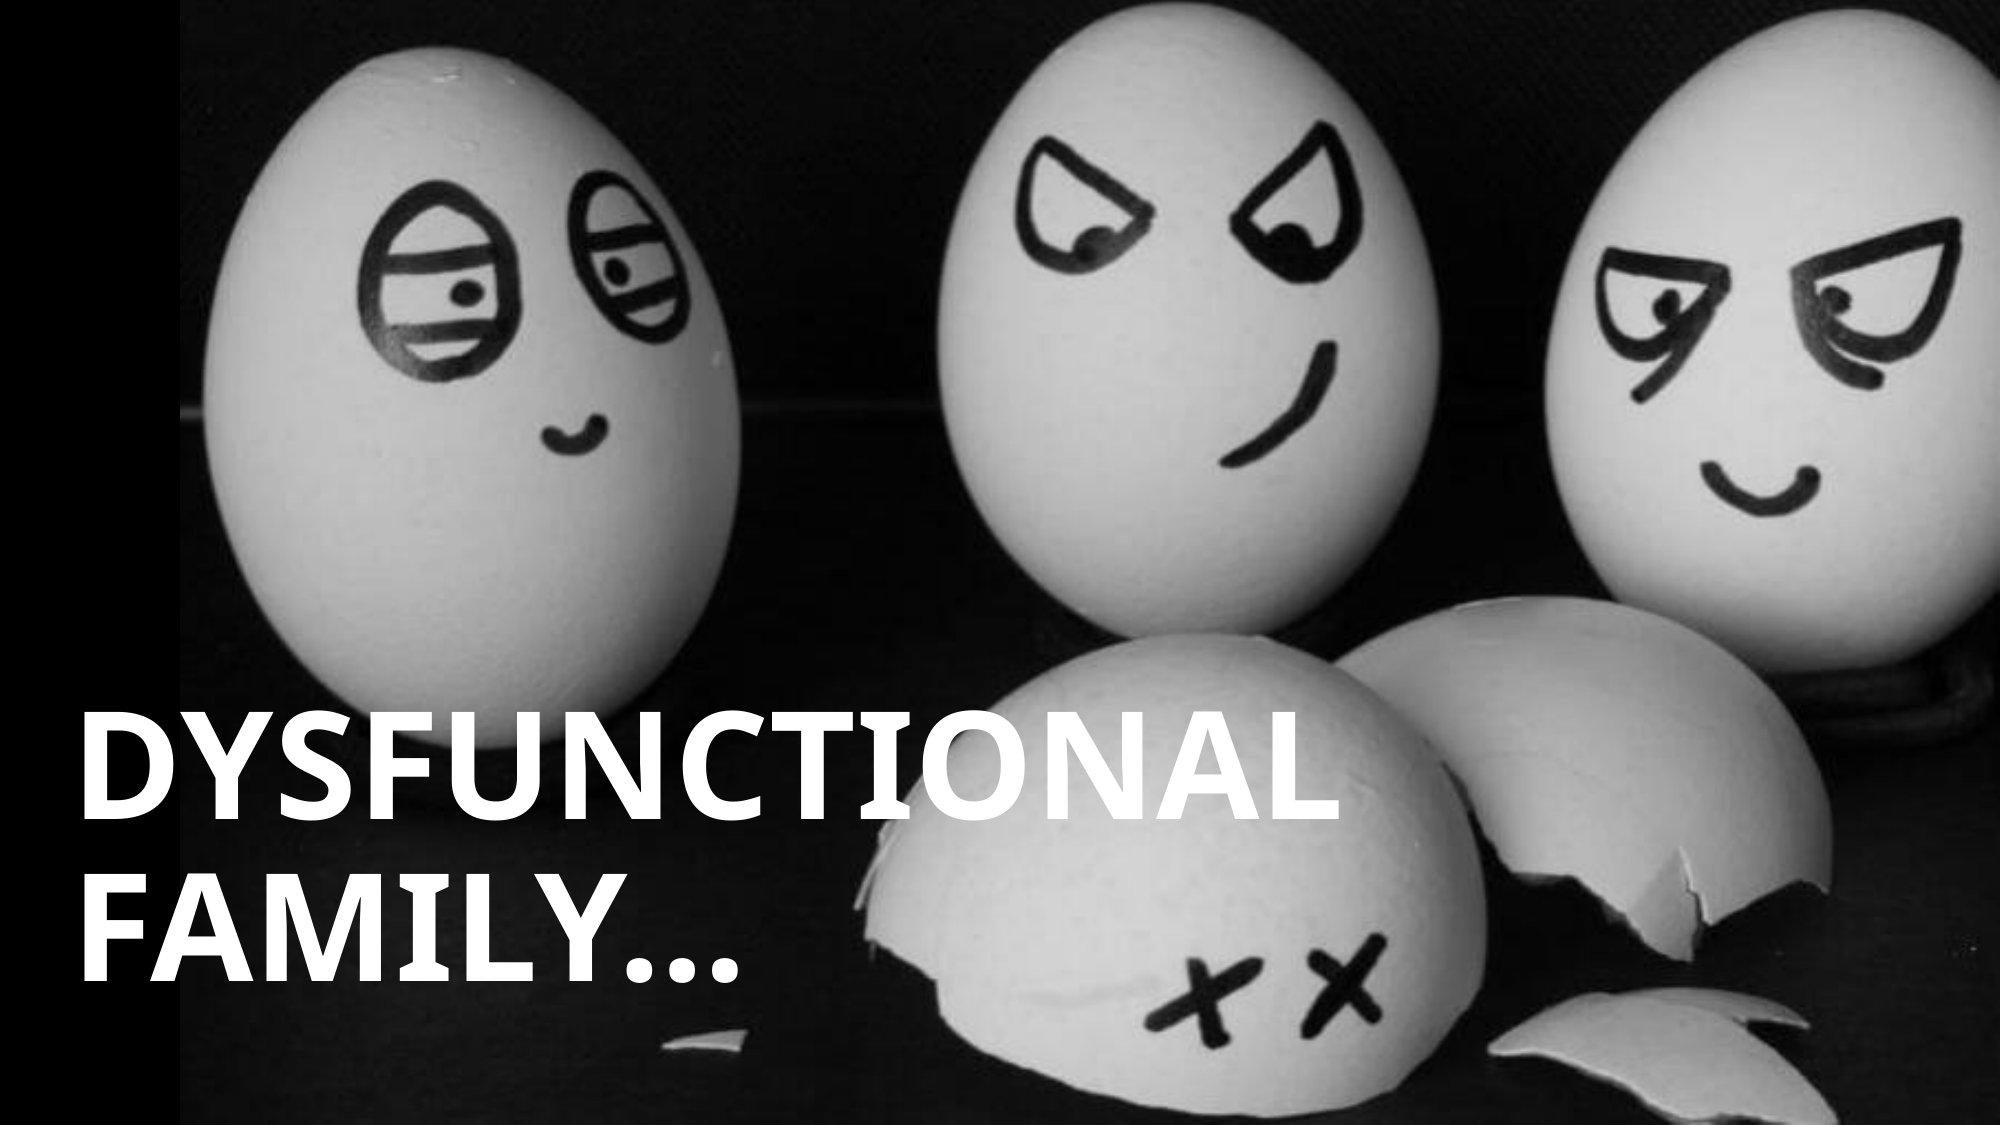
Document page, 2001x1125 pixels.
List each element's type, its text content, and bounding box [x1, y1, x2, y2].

title DYSFUNCTIONAL FAMILY… [56, 37, 180, 1022]
picture [180, 0, 2000, 1125]
